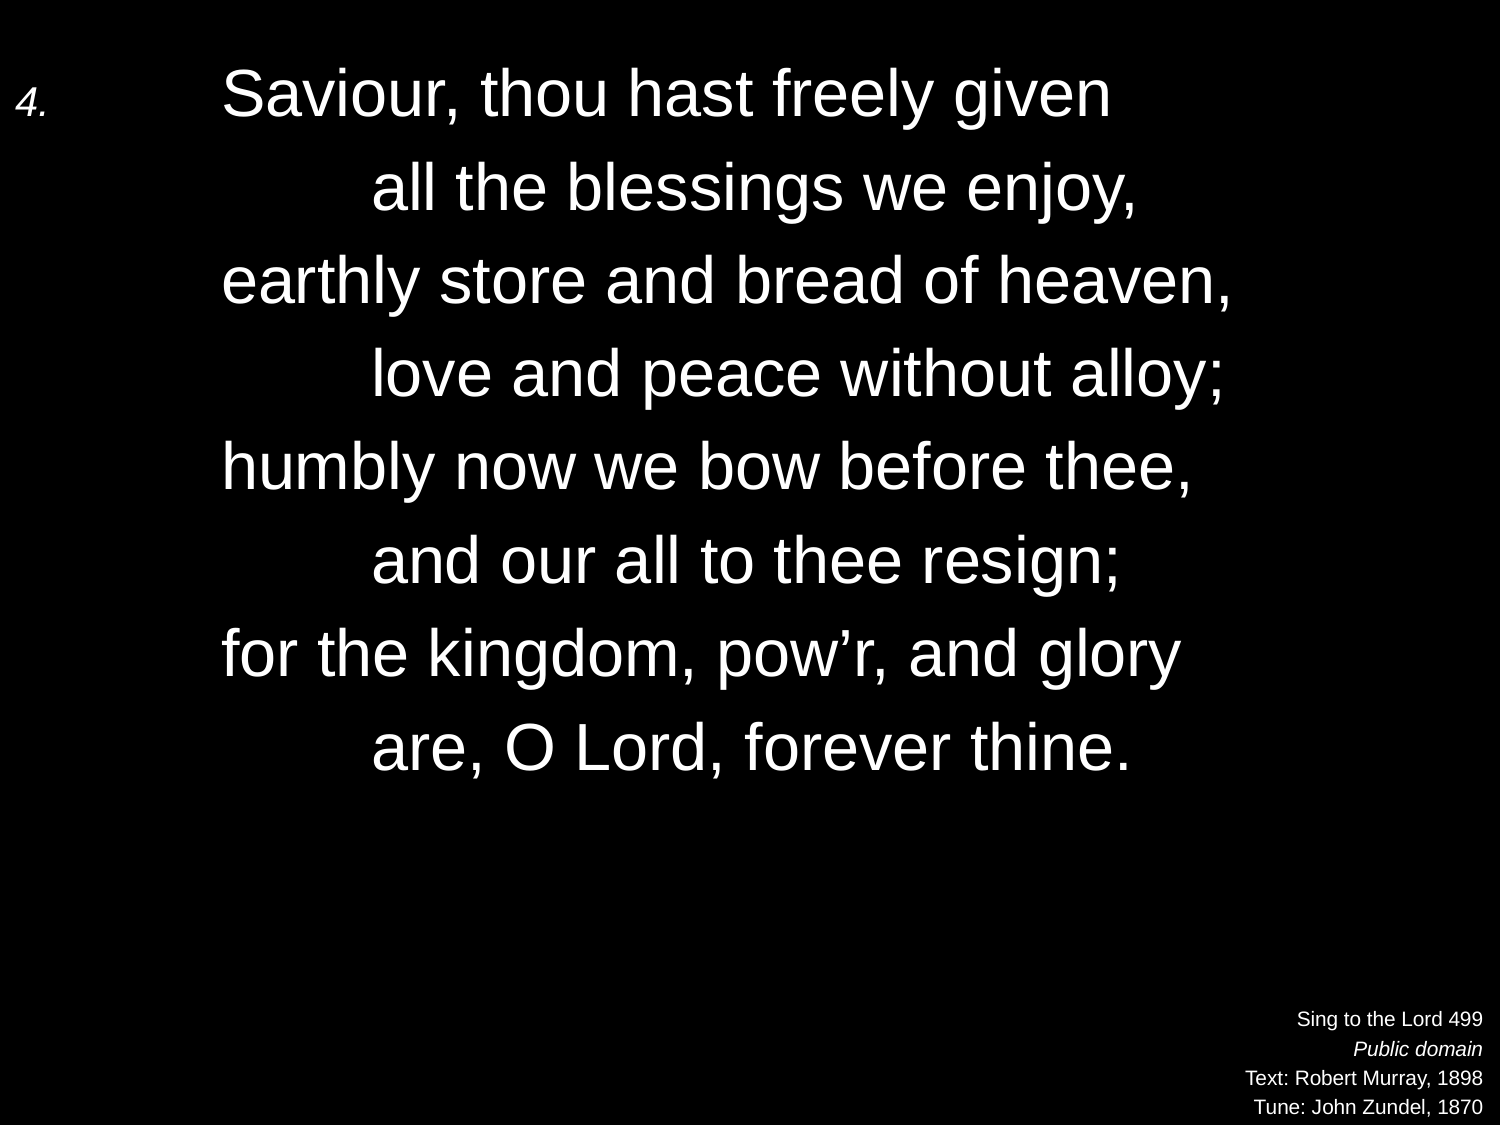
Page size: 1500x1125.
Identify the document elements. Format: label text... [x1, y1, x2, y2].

text_box Sing to the Lord 499 Public domain Text: Robert Murray, 1898 Tune: John Zundel, 1870 [0, 998, 1498, 1125]
list 4. Saviour, thou hast freely given all the blessings we enjoy, earthly store and bread of heaven, love and peace without alloy; humbly now we bow before thee, and our all to thee resign; for the kingdom, pow’r, and glory are, O Lord, forever thine. [0, 42, 1500, 1047]
